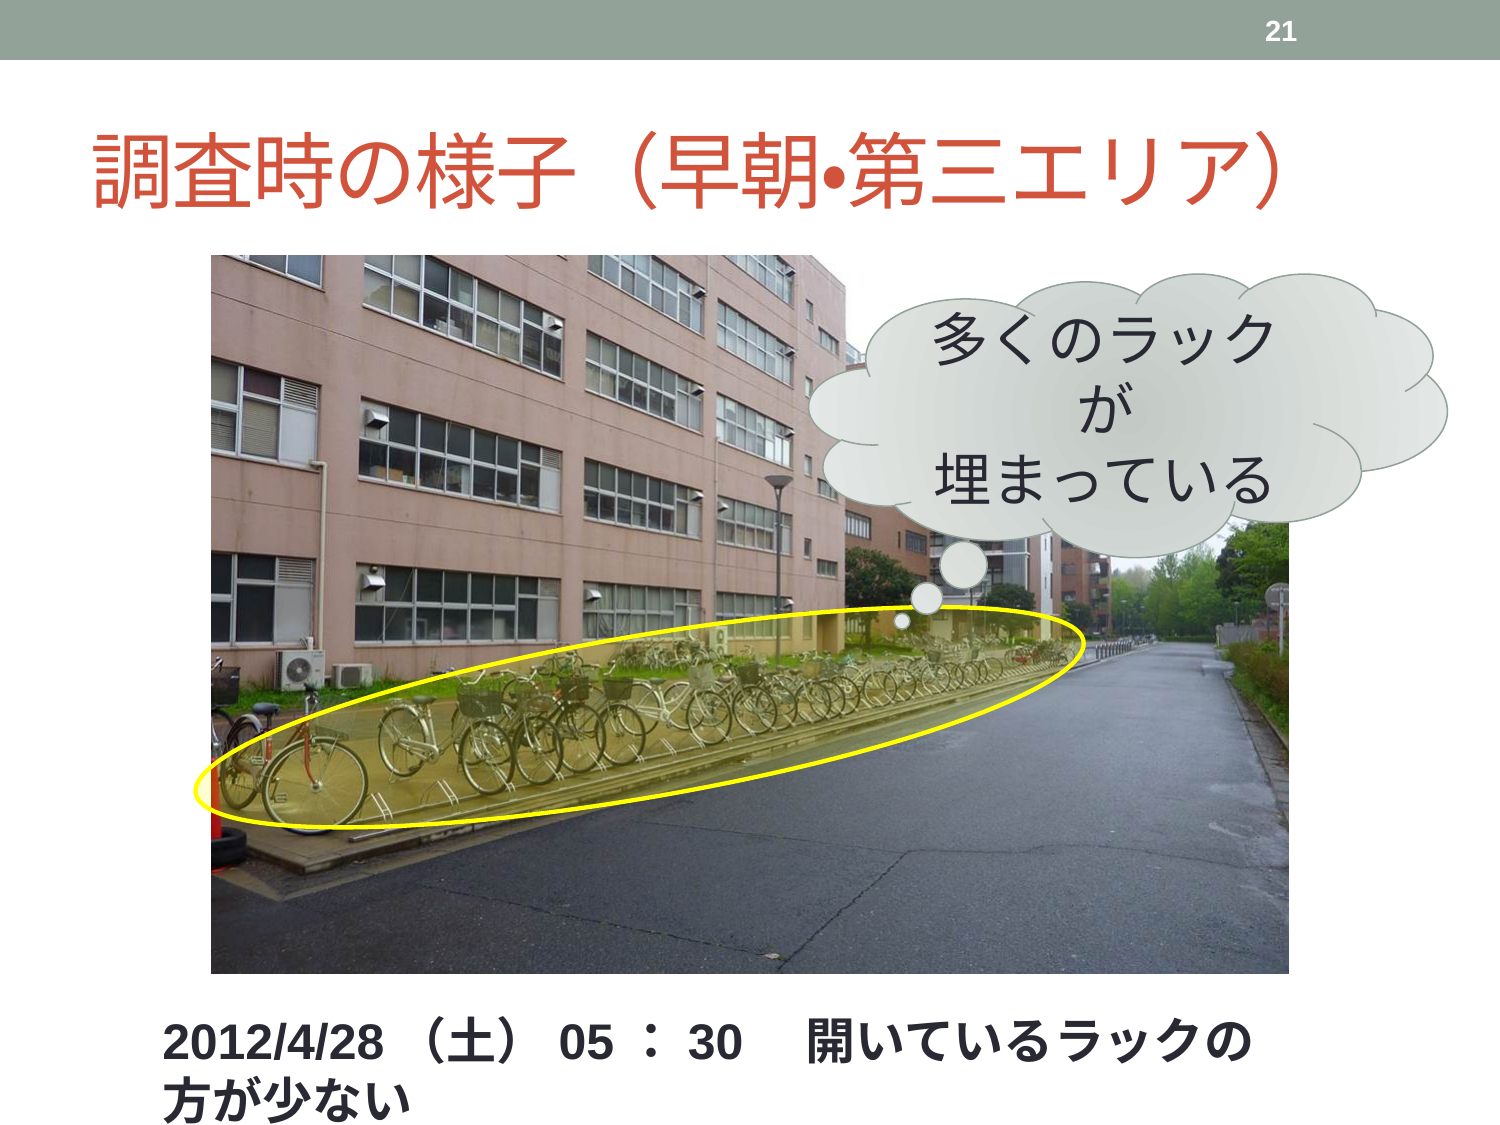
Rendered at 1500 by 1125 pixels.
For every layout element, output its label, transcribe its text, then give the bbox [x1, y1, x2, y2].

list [211, 255, 1289, 974]
slide_number 21 [1250, 3, 1425, 57]
text_box 2012/4/28（土）05：30 開いているラックの方が少ない [147, 1001, 1317, 1125]
text_box 多くのラックが 埋まっている [1298, 273, 1449, 522]
title 調査時の様子（早朝・第三エリア） [75, 87, 1425, 250]
text_box [193, 766, 208, 811]
